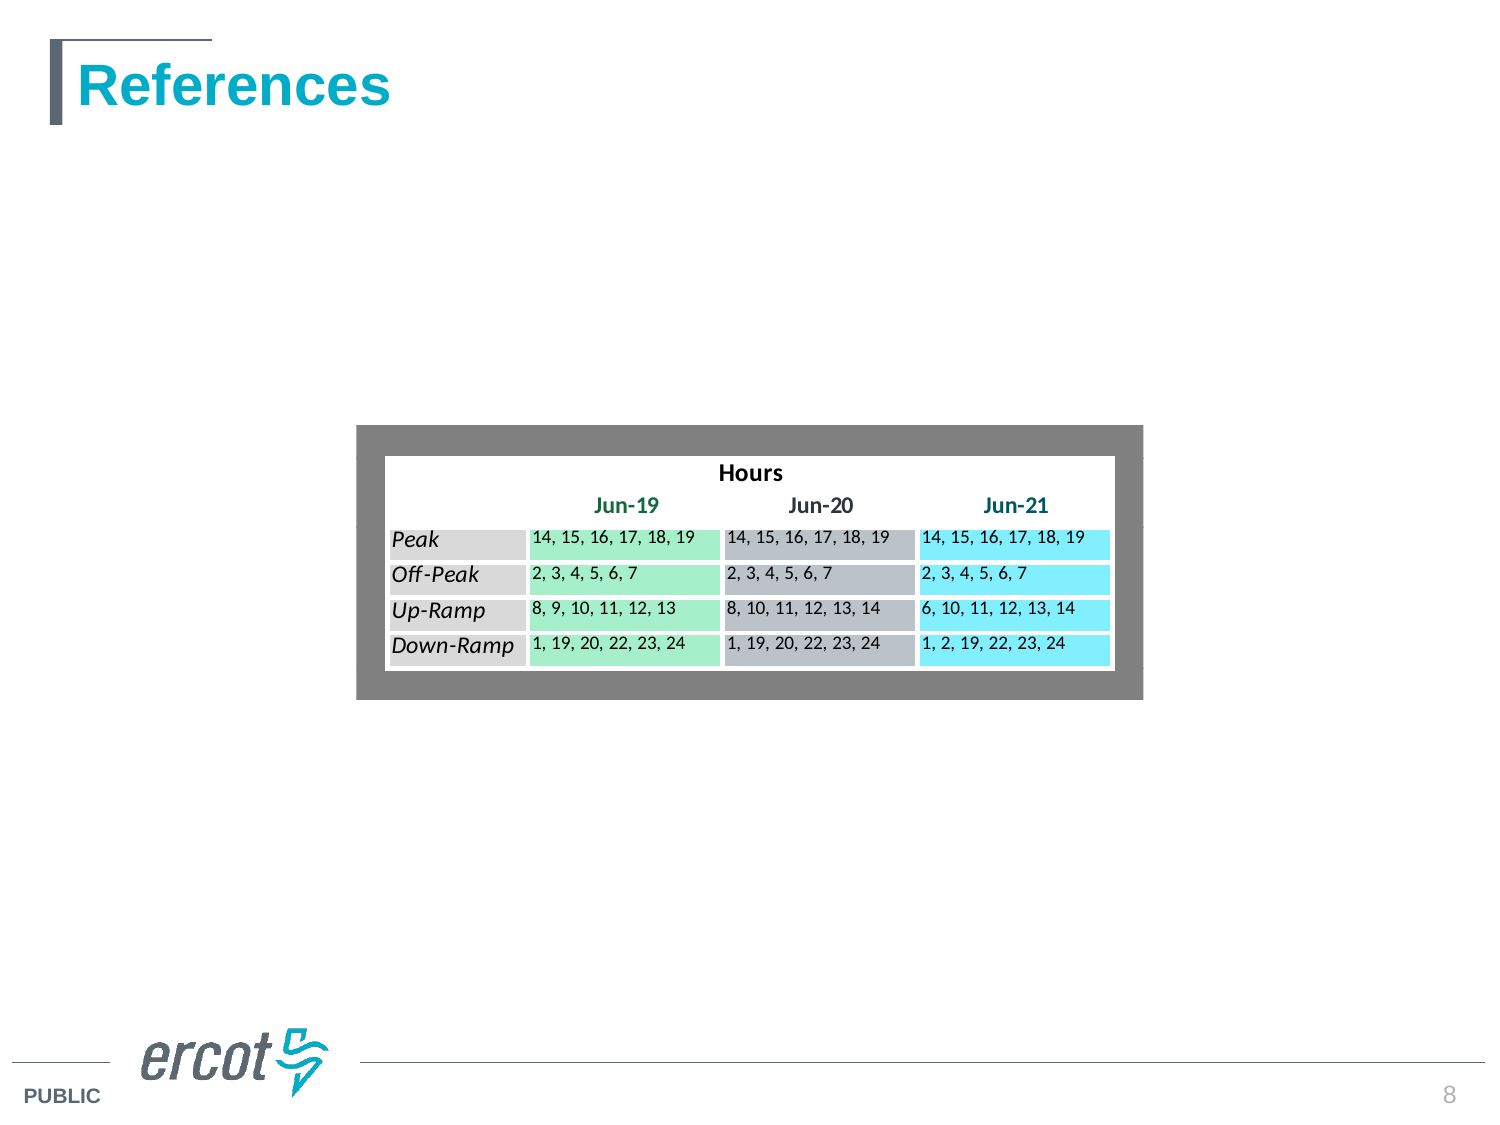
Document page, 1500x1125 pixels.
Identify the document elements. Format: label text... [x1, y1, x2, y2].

title References [62, 39, 1450, 125]
picture [354, 423, 1146, 702]
slide_number 8 [1412, 1076, 1488, 1112]
picture [137, 1024, 332, 1100]
